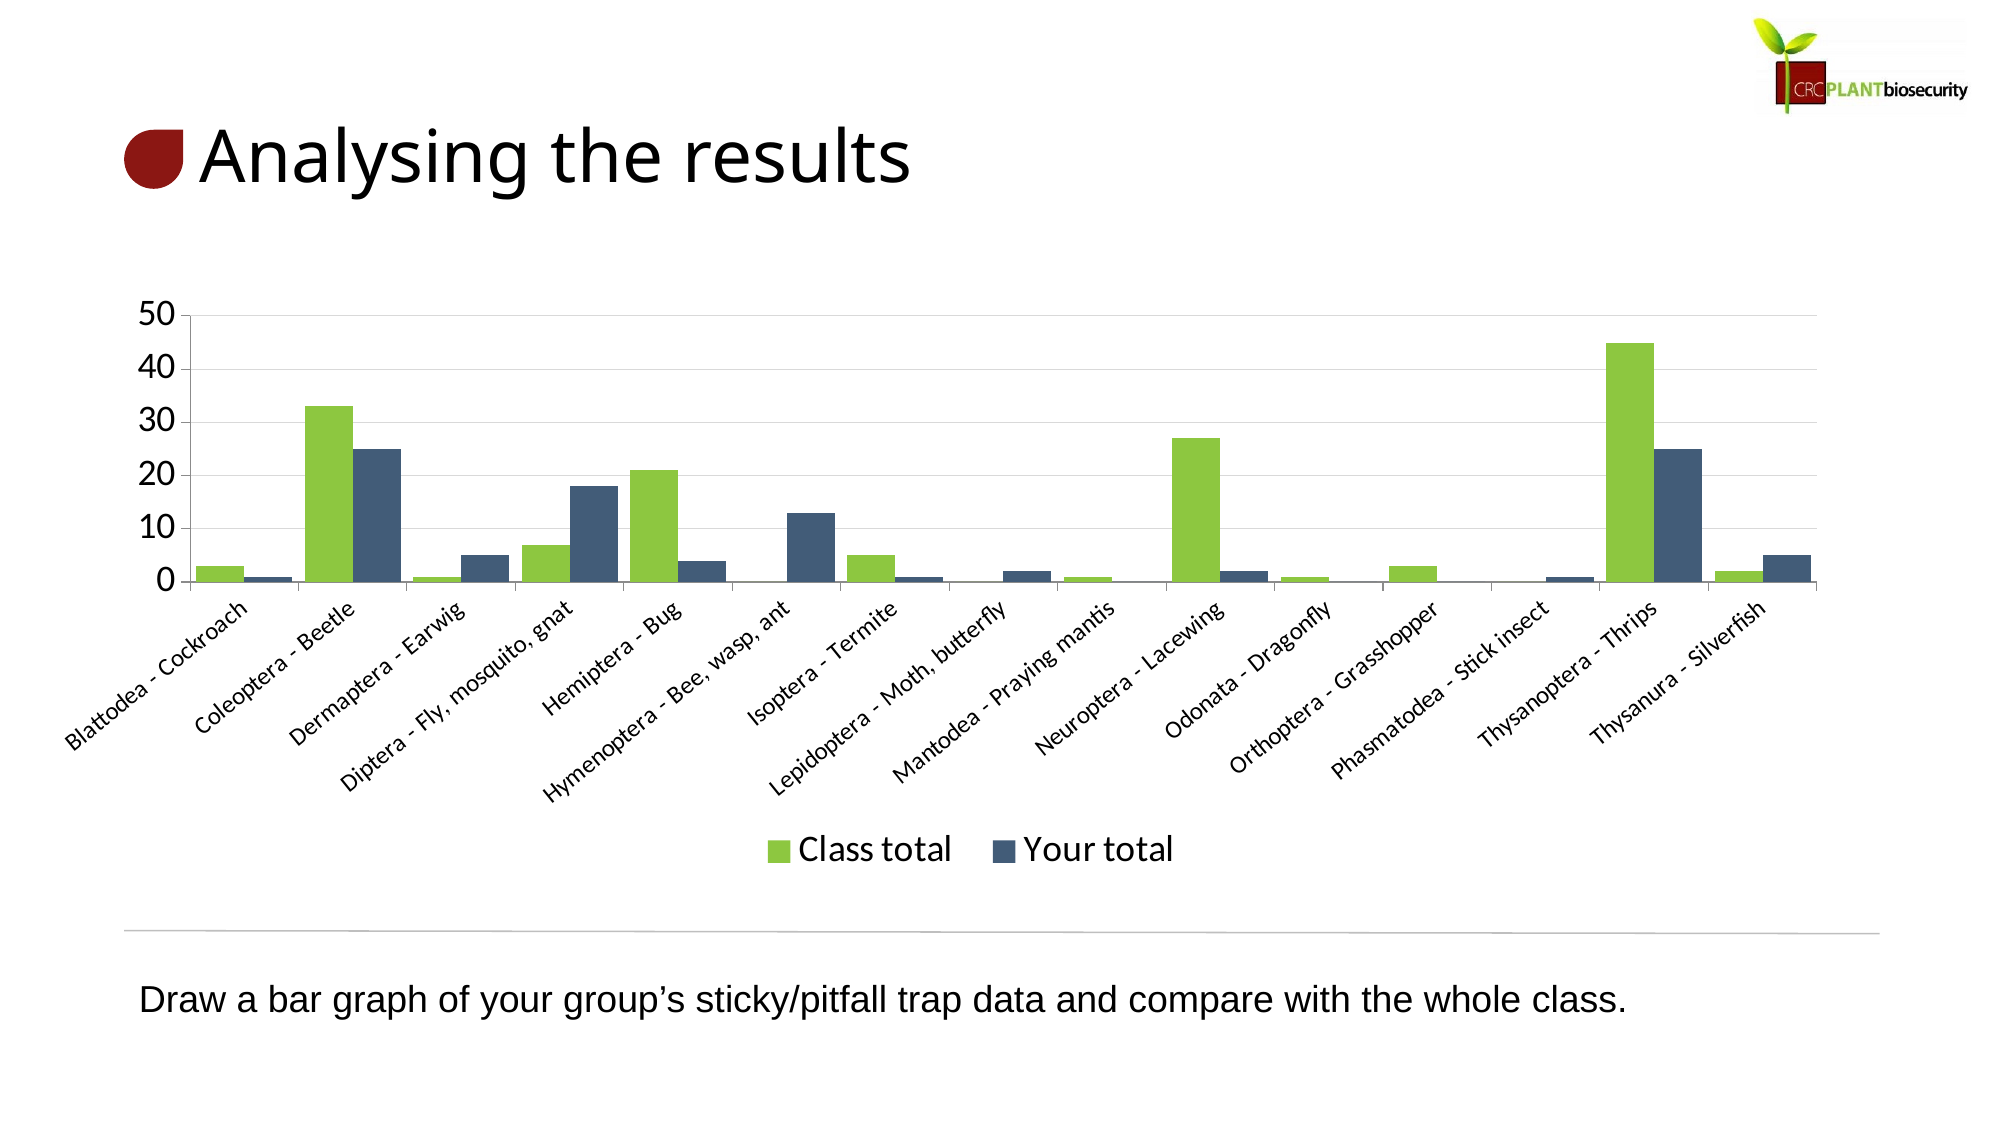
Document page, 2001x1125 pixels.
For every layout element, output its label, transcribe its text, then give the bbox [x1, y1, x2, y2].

text_box Analysing the results [184, 102, 1300, 205]
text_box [124, 930, 1880, 934]
text_box [123, 128, 185, 190]
chart [38, 251, 1834, 919]
text_box Draw a bar graph of your group’s sticky/pitfall trap data and compare with the whole class. [124, 967, 1880, 1027]
picture [1751, 10, 1972, 117]
